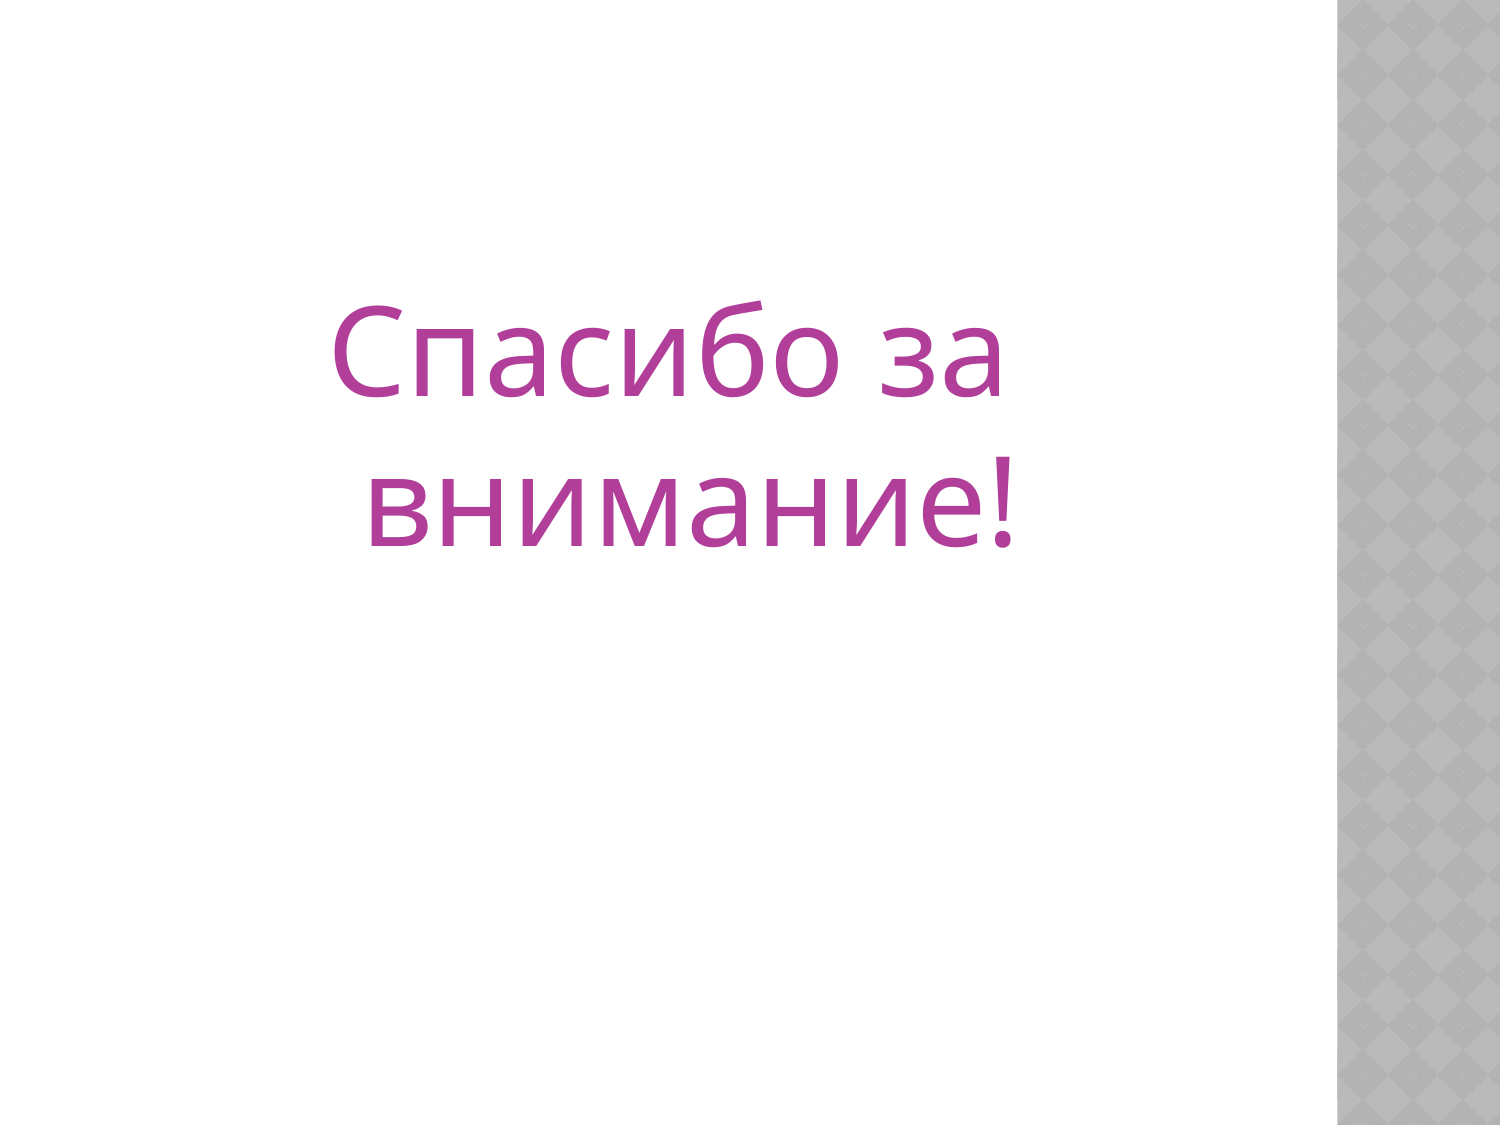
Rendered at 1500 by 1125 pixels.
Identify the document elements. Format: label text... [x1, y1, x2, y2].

list Спасибо за внимание! [75, 264, 1263, 1059]
